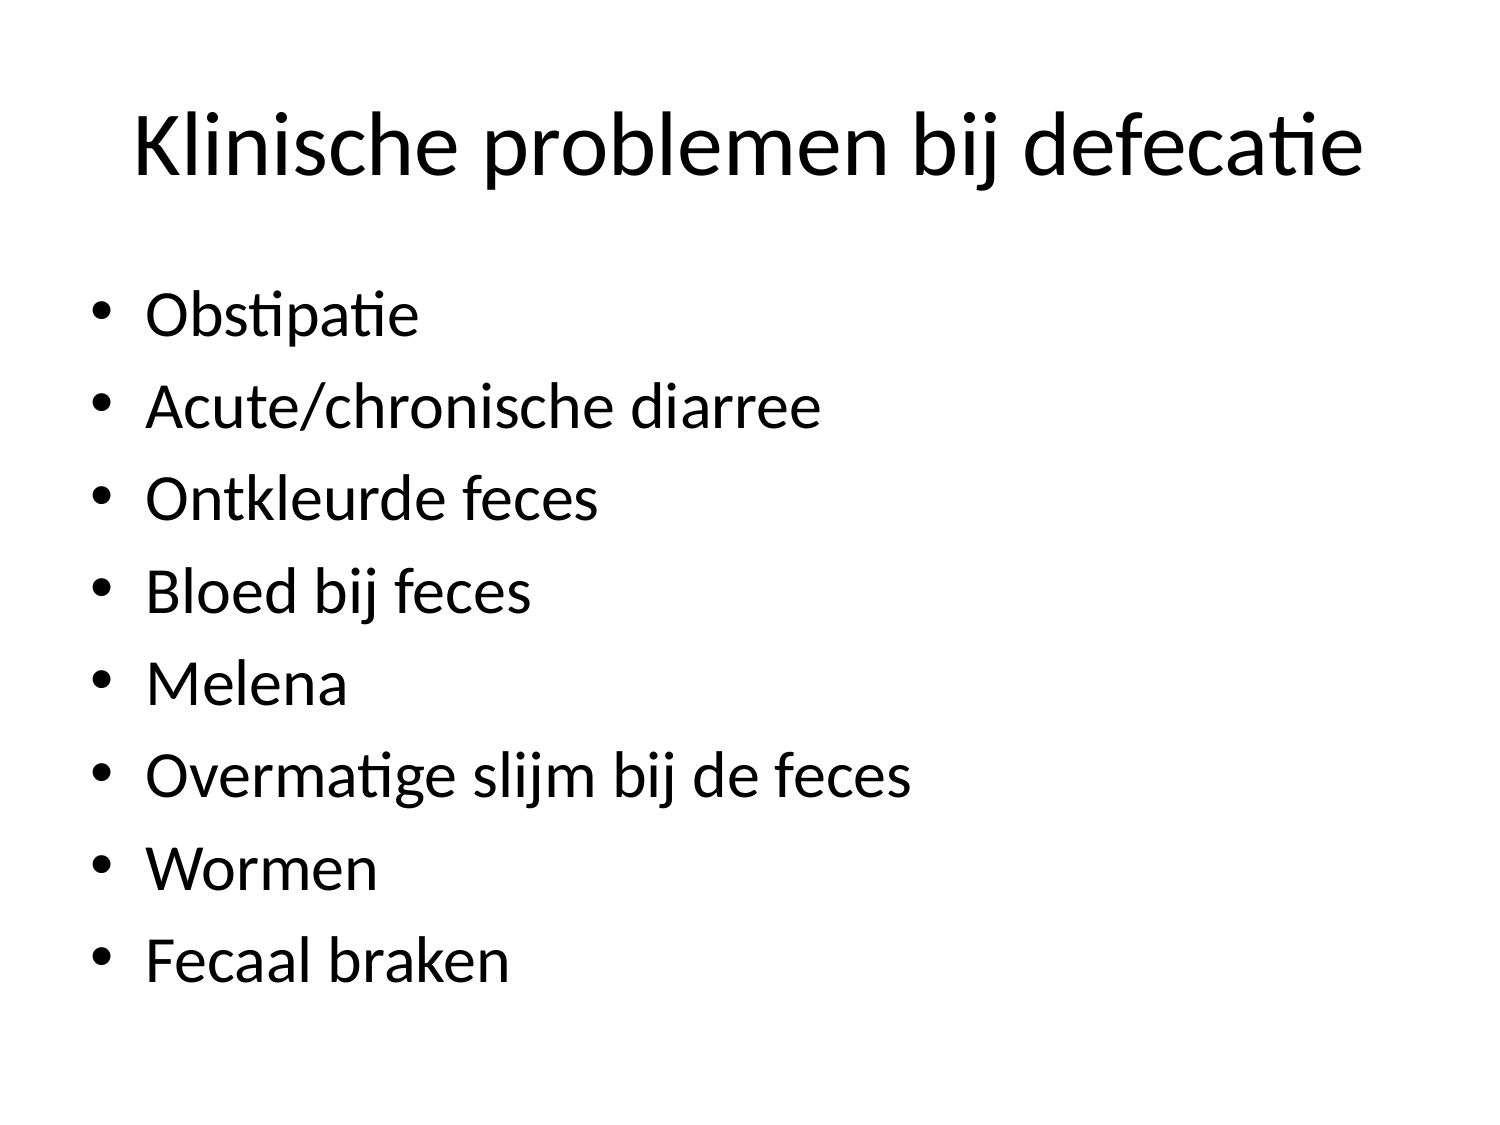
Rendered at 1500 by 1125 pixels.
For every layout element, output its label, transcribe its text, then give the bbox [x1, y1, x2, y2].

title Klinische problemen bij defecatie [75, 45, 1425, 233]
list Obstipatie Acute/chronische diarree Ontkleurde feces Bloed bij feces Melena Overmatige slijm bij de feces Wormen Fecaal braken [75, 262, 1425, 1005]
